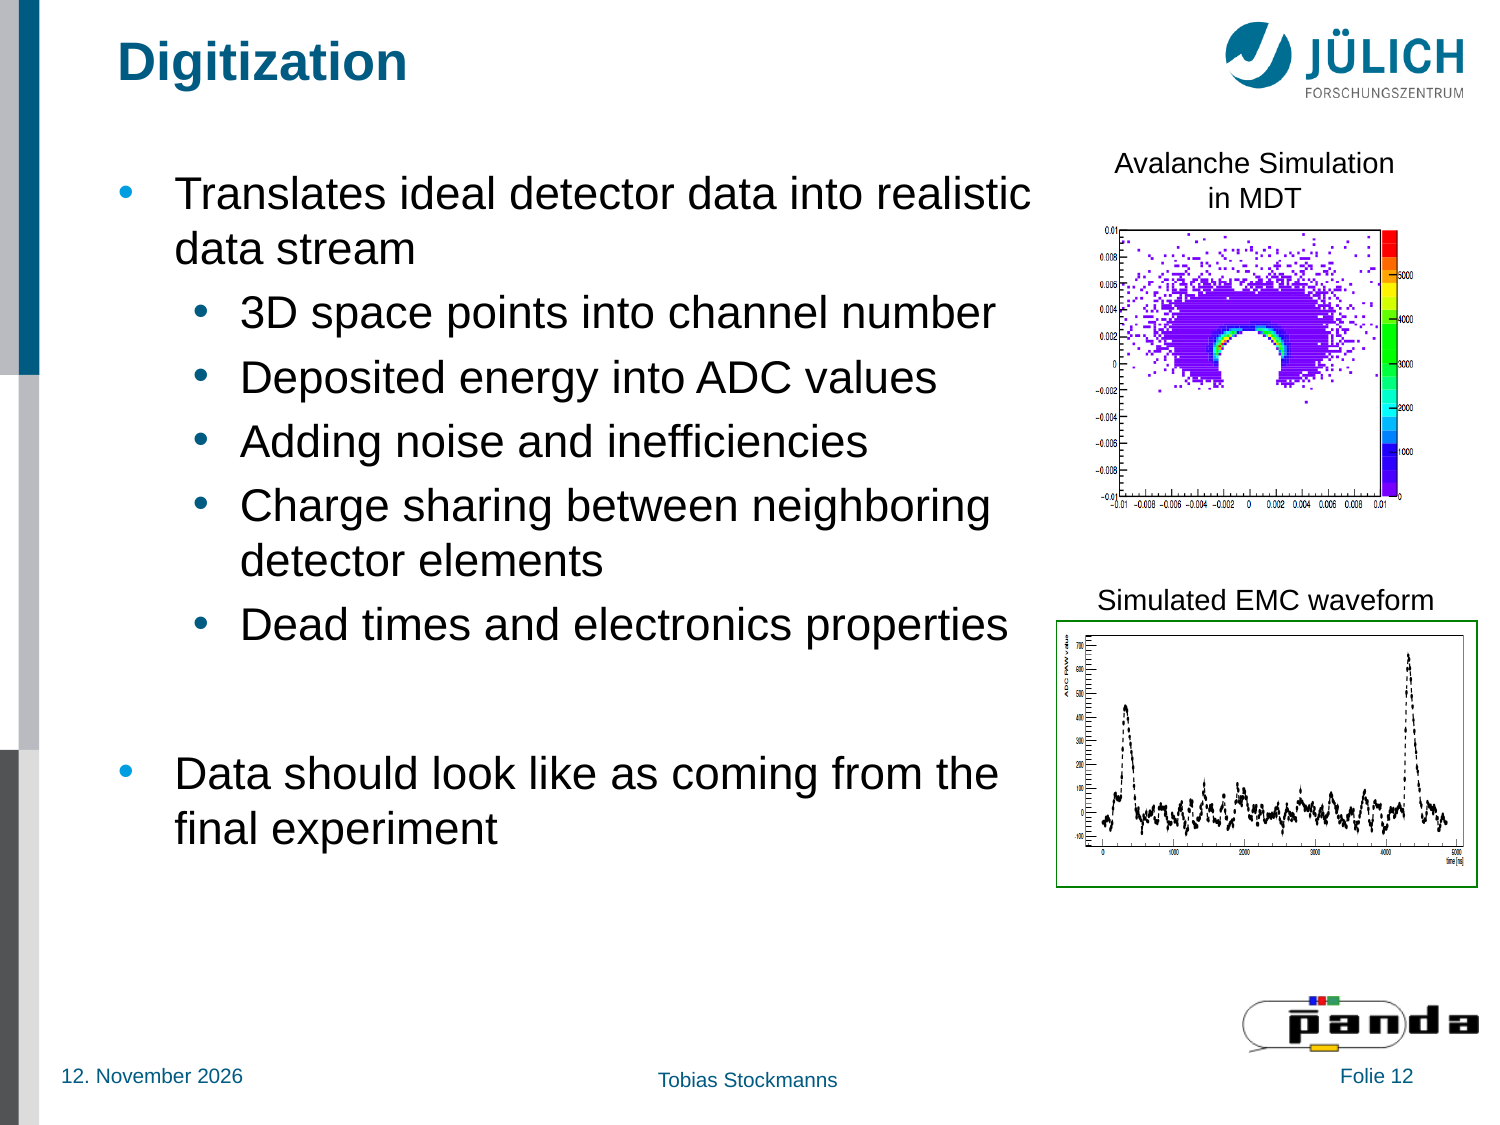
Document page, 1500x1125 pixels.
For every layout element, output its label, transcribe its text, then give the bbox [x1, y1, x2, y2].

title Digitization [116, 11, 1208, 106]
picture [1092, 195, 1420, 518]
picture [1242, 996, 1479, 1053]
picture [1224, 20, 1463, 98]
list Translates ideal detector data into realistic data stream 3D space points into channel number Deposited energy into ADC values Adding noise and inefficiencies Charge sharing between neighboring detector elements Dead times and electronics properties Data should look like as coming from the final experiment [117, 163, 1034, 988]
text_box Avalanche Simulation in MDT [1099, 137, 1411, 194]
text_box Simulated EMC waveform [1082, 574, 1450, 619]
picture [1056, 621, 1477, 887]
